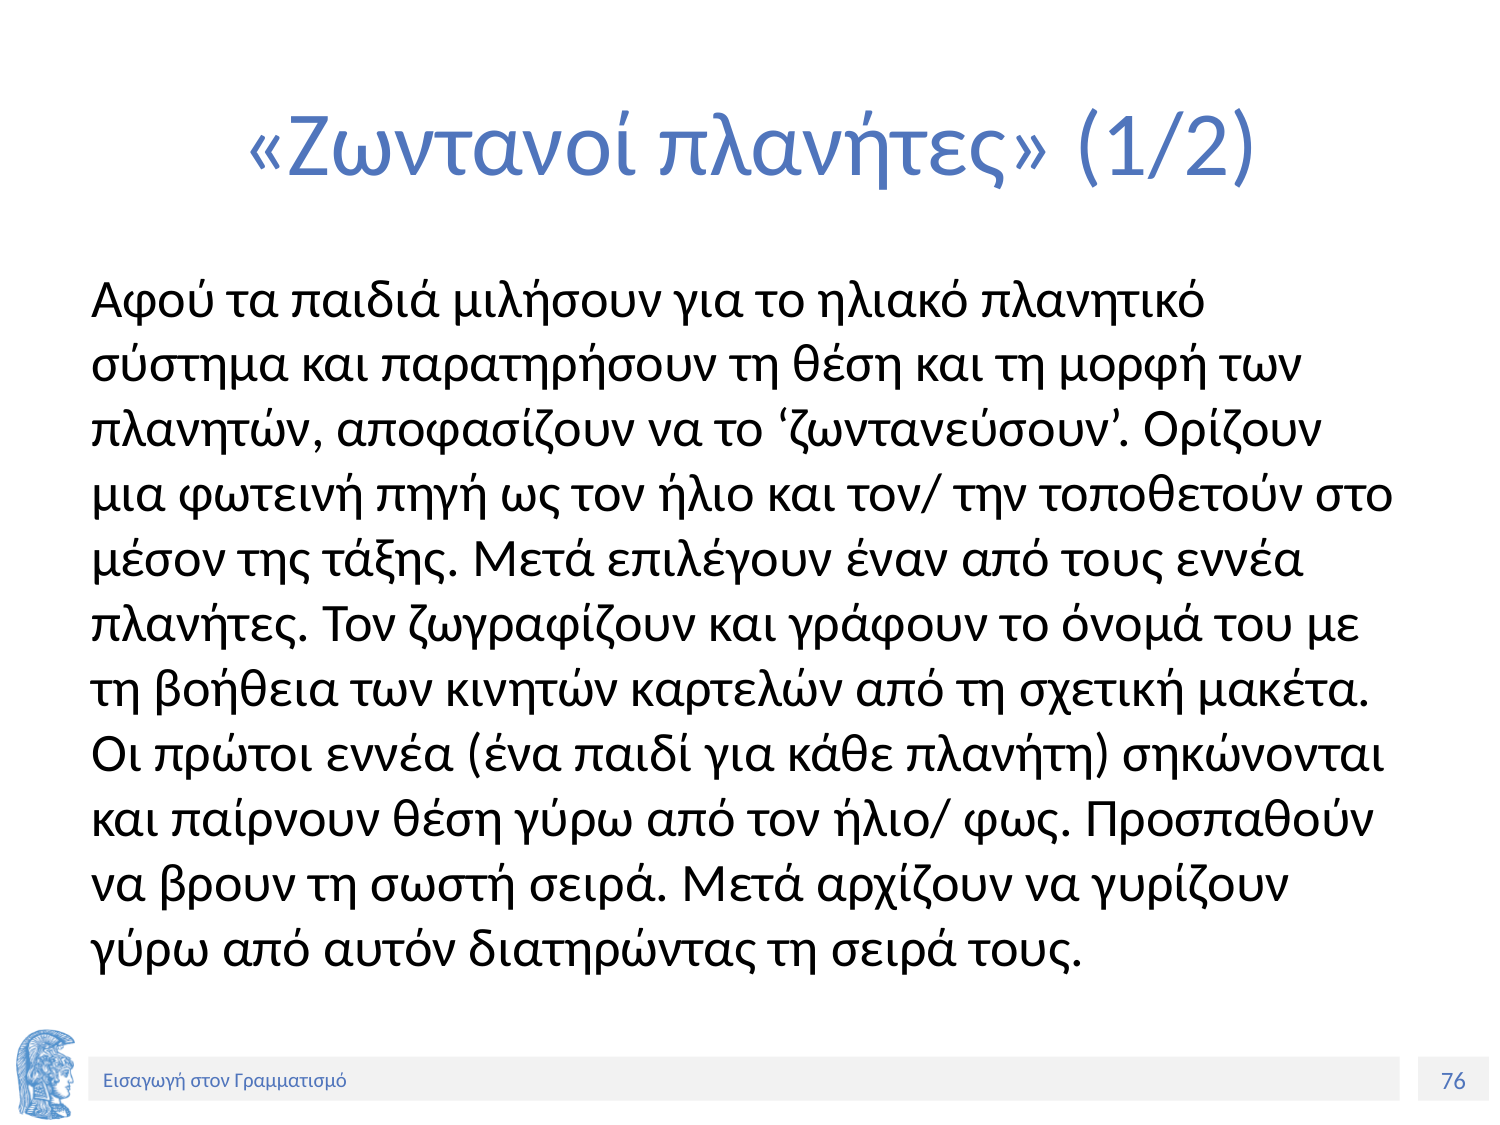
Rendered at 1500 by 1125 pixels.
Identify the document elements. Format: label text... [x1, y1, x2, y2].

picture [9, 1026, 81, 1120]
list Αφού τα παιδιά μιλήσουν για το ηλιακό πλανητικό σύστημα και παρατηρήσουν τη θέση και τη μορφή των πλανητών, αποφασίζουν να το ‘ζωντανεύσουν’. Ορίζουν μια φωτεινή πηγή ως τον ήλιο και τον/ την τοποθετούν στο μέσον της τάξης. Μετά επιλέγουν έναν από τους εννέα πλανήτες. Τον ζωγραφίζουν και γράφουν το όνομά του με τη βοήθεια των κινητών καρτελών από τη σχετική μακέτα. Οι πρώτοι εννέα (ένα παιδί για κάθε πλανήτη) σηκώνονται και παίρνουν θέση γύρω από τον ήλιο/ φως. Προσπαθούν να βρουν τη σωστή σειρά. Μετά αρχίζουν να γυρίζουν γύρω από αυτόν διατηρώντας τη σειρά τους. [76, 255, 1427, 998]
title «Ζωντανοί πλανήτες» (1/2) [75, 45, 1425, 233]
